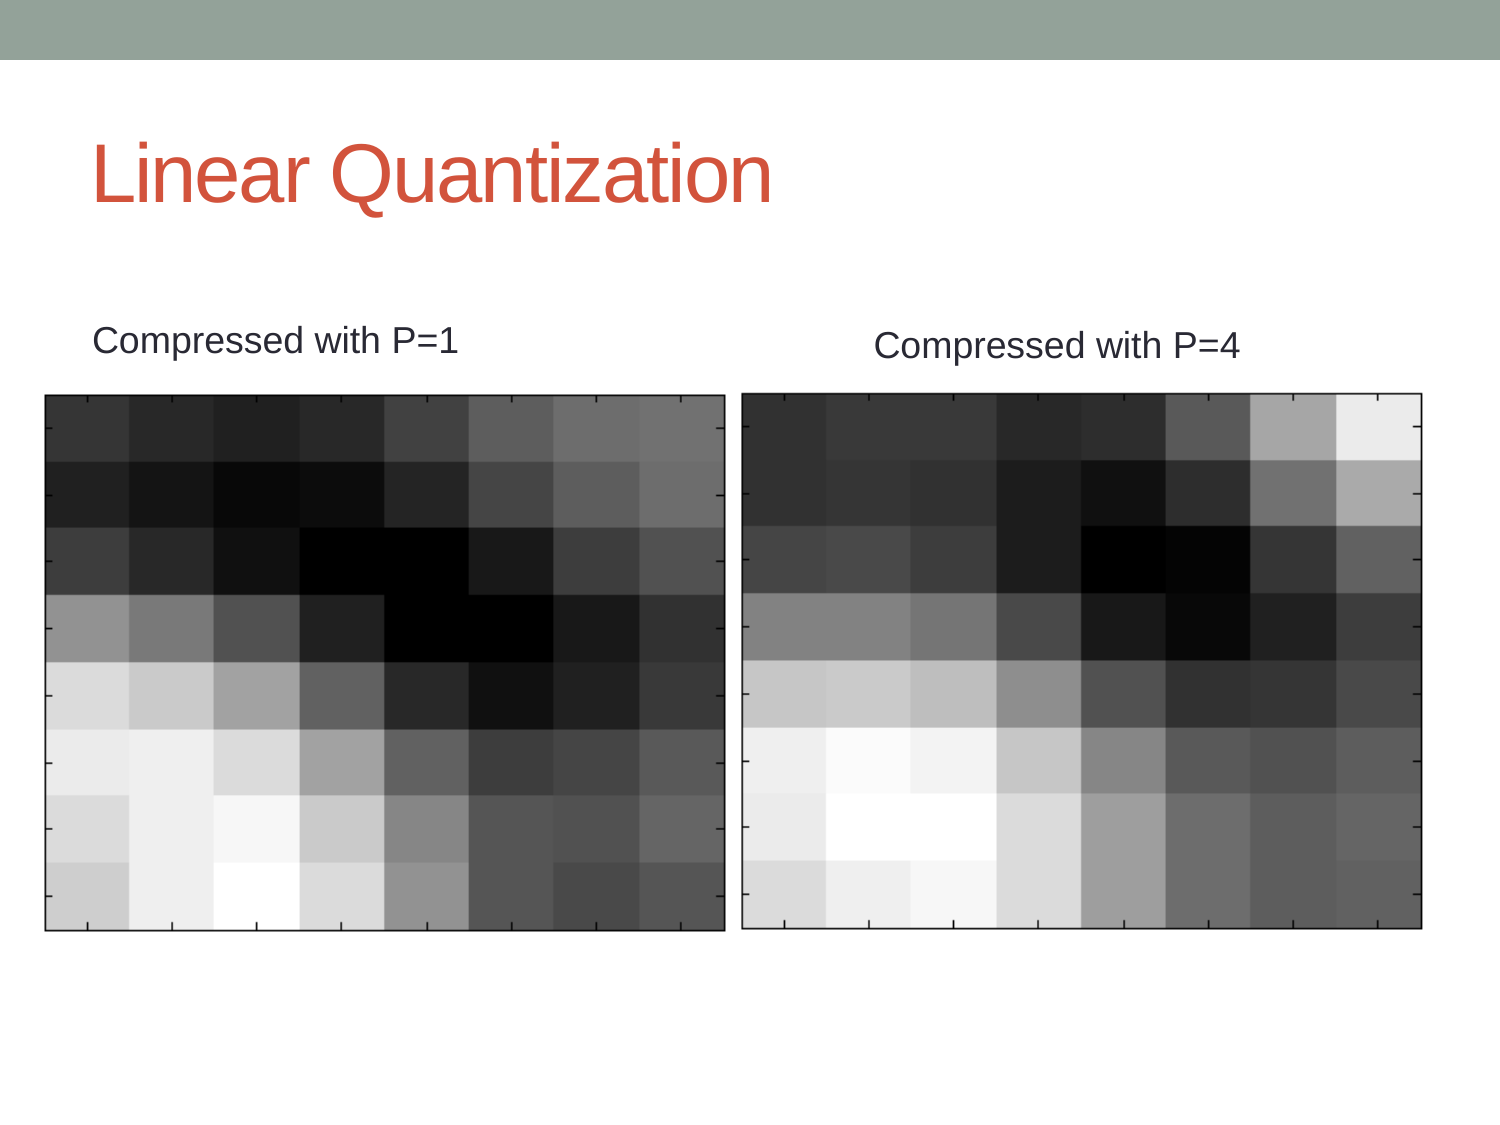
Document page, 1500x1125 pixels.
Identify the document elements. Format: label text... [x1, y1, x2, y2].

picture [37, 387, 732, 938]
title Linear Quantization [75, 87, 1425, 250]
text_box Compressed with P=4 [858, 313, 1256, 374]
text_box Compressed with P=1 [77, 308, 475, 369]
picture [737, 387, 1432, 937]
